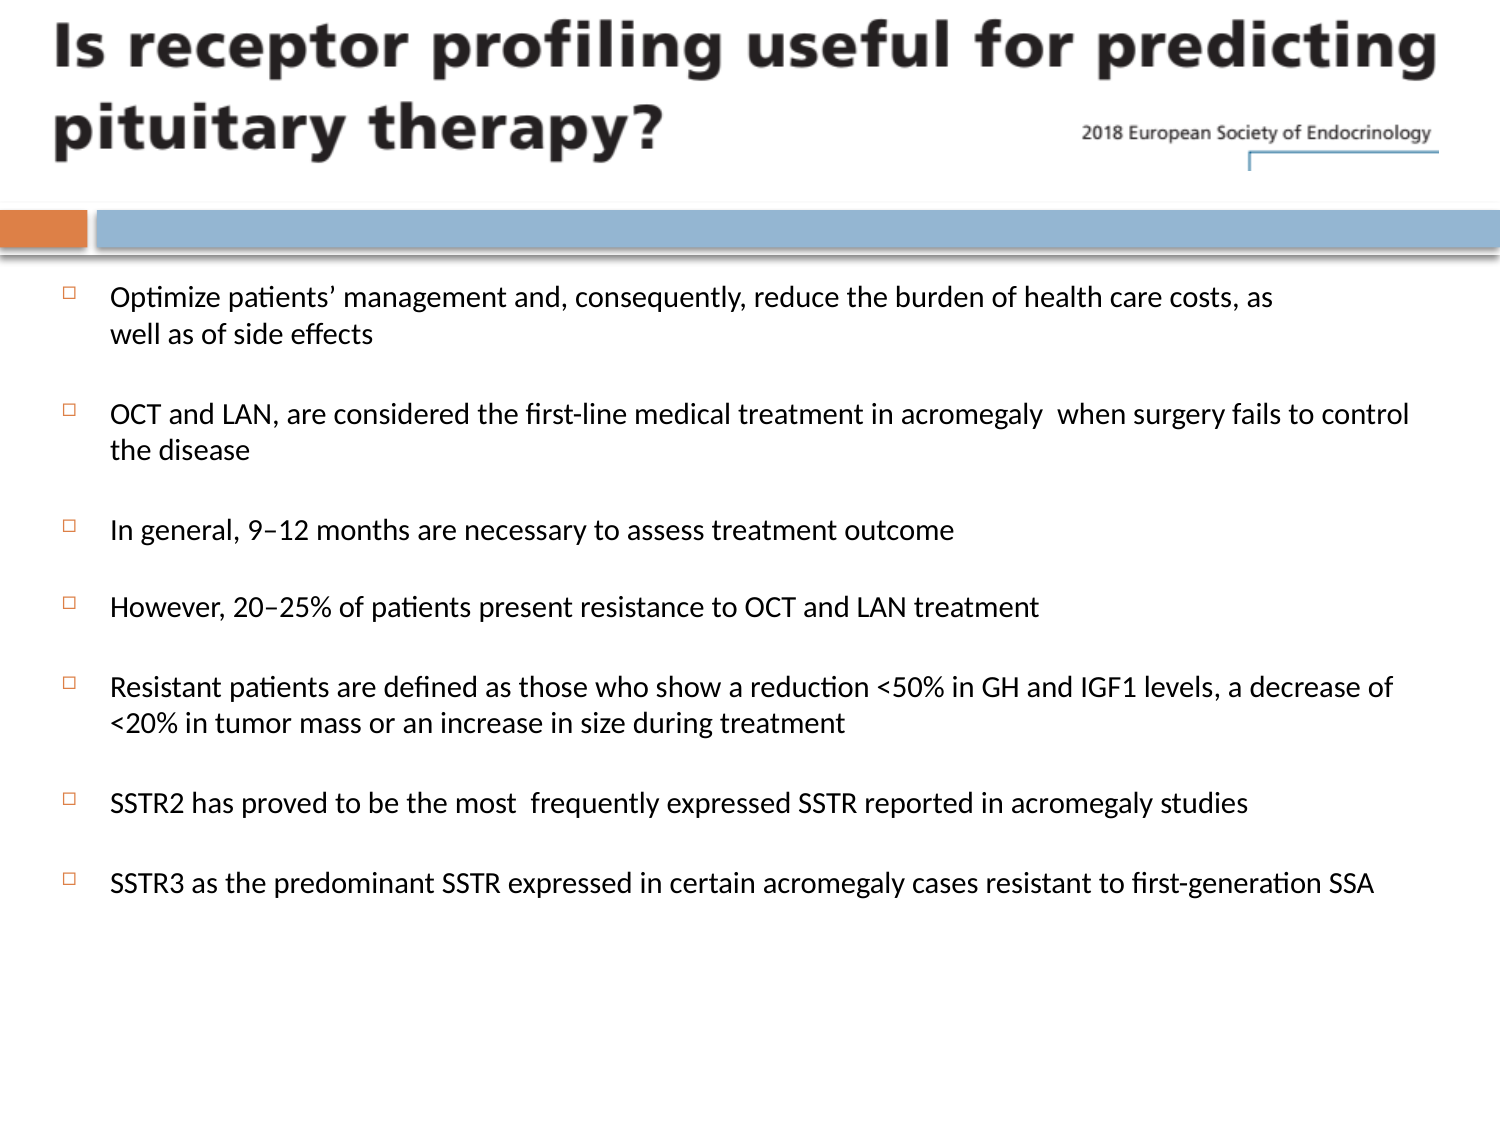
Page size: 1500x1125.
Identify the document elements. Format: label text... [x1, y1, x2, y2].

picture [46, 0, 1440, 171]
list Optimize patients’ management and, consequently, reduce the burden of health care costs, as well as of side effects OCT and LAN, are considered the first-line medical treatment in acromegaly when surgery fails to control the disease In general, 9–12 months are necessary to assess treatment outcome However, 20–25% of patients present resistance to OCT and LAN treatment Resistant patients are defined as those who show a reduction <50% in GH and IGF1 levels, a decrease of <20% in tumor mass or an increase in size during treatment SSTR2 has proved to be the most frequently expressed SSTR reported in acromegaly studies SSTR3 as the predominant SSTR expressed in certain acromegaly cases resistant to first-generation SSA [46, 269, 1442, 1125]
